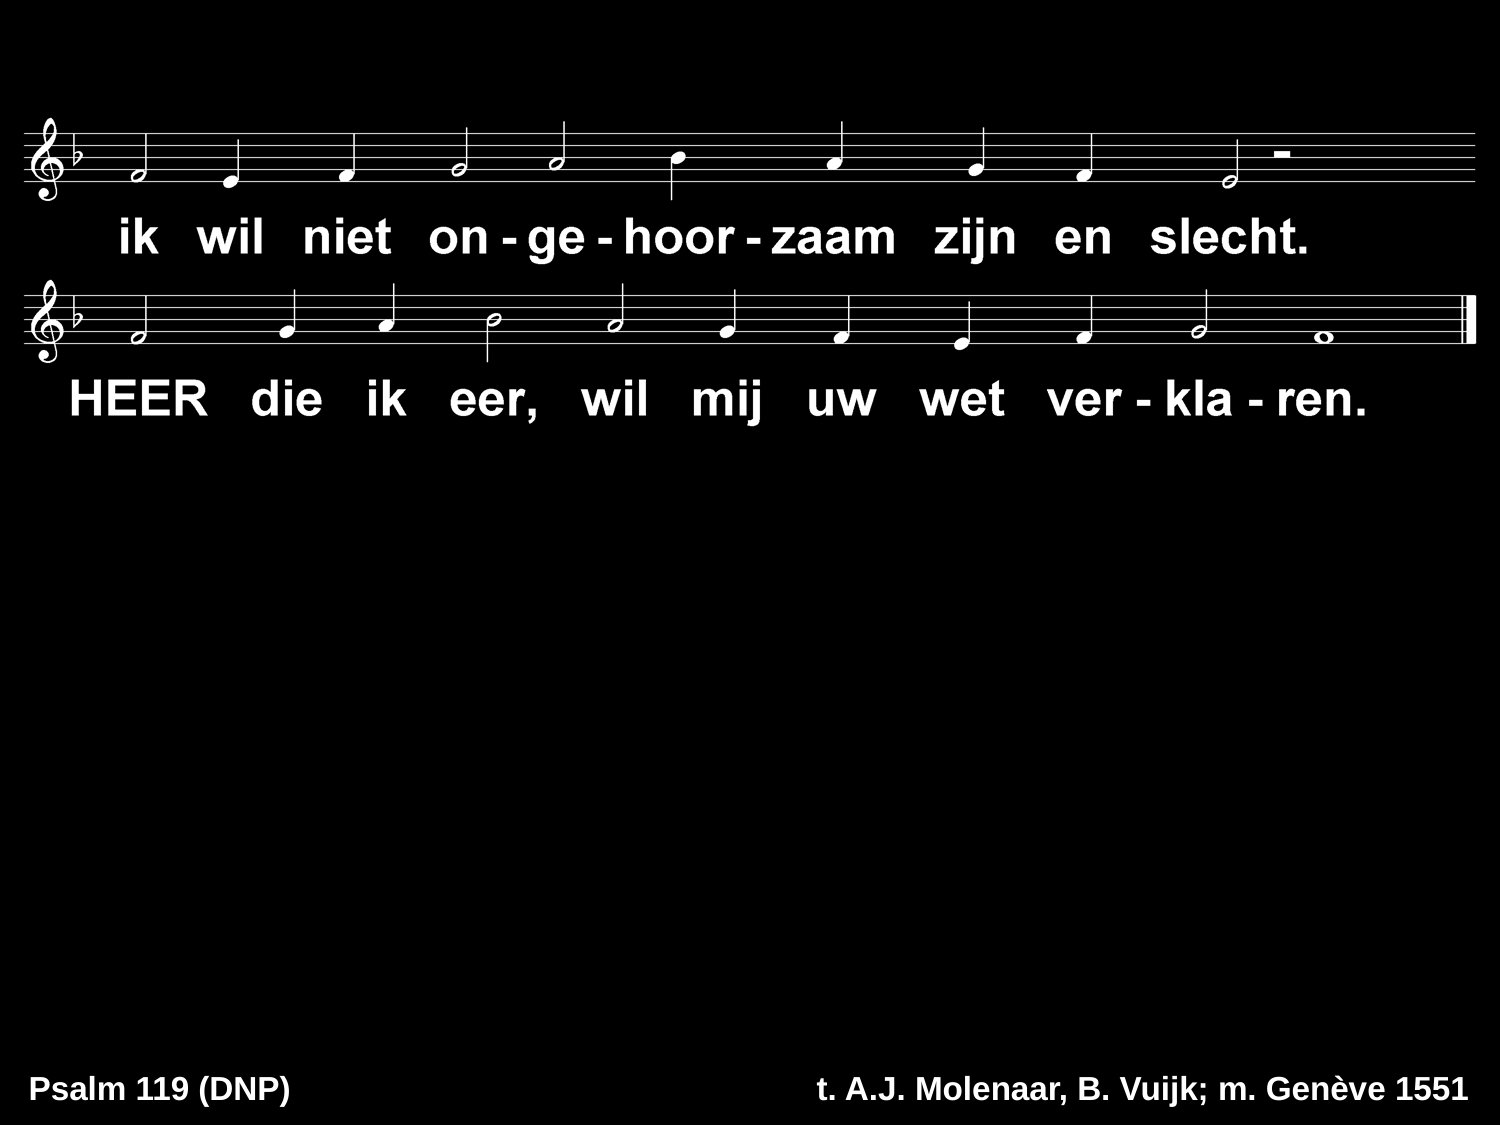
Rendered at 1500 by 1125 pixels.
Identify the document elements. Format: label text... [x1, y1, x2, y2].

picture [10, 103, 1490, 441]
text_box Psalm 119 (DNP) t. A.J. Molenaar, B. Vuijk; m. Genève 1551 [13, 1059, 1495, 1115]
